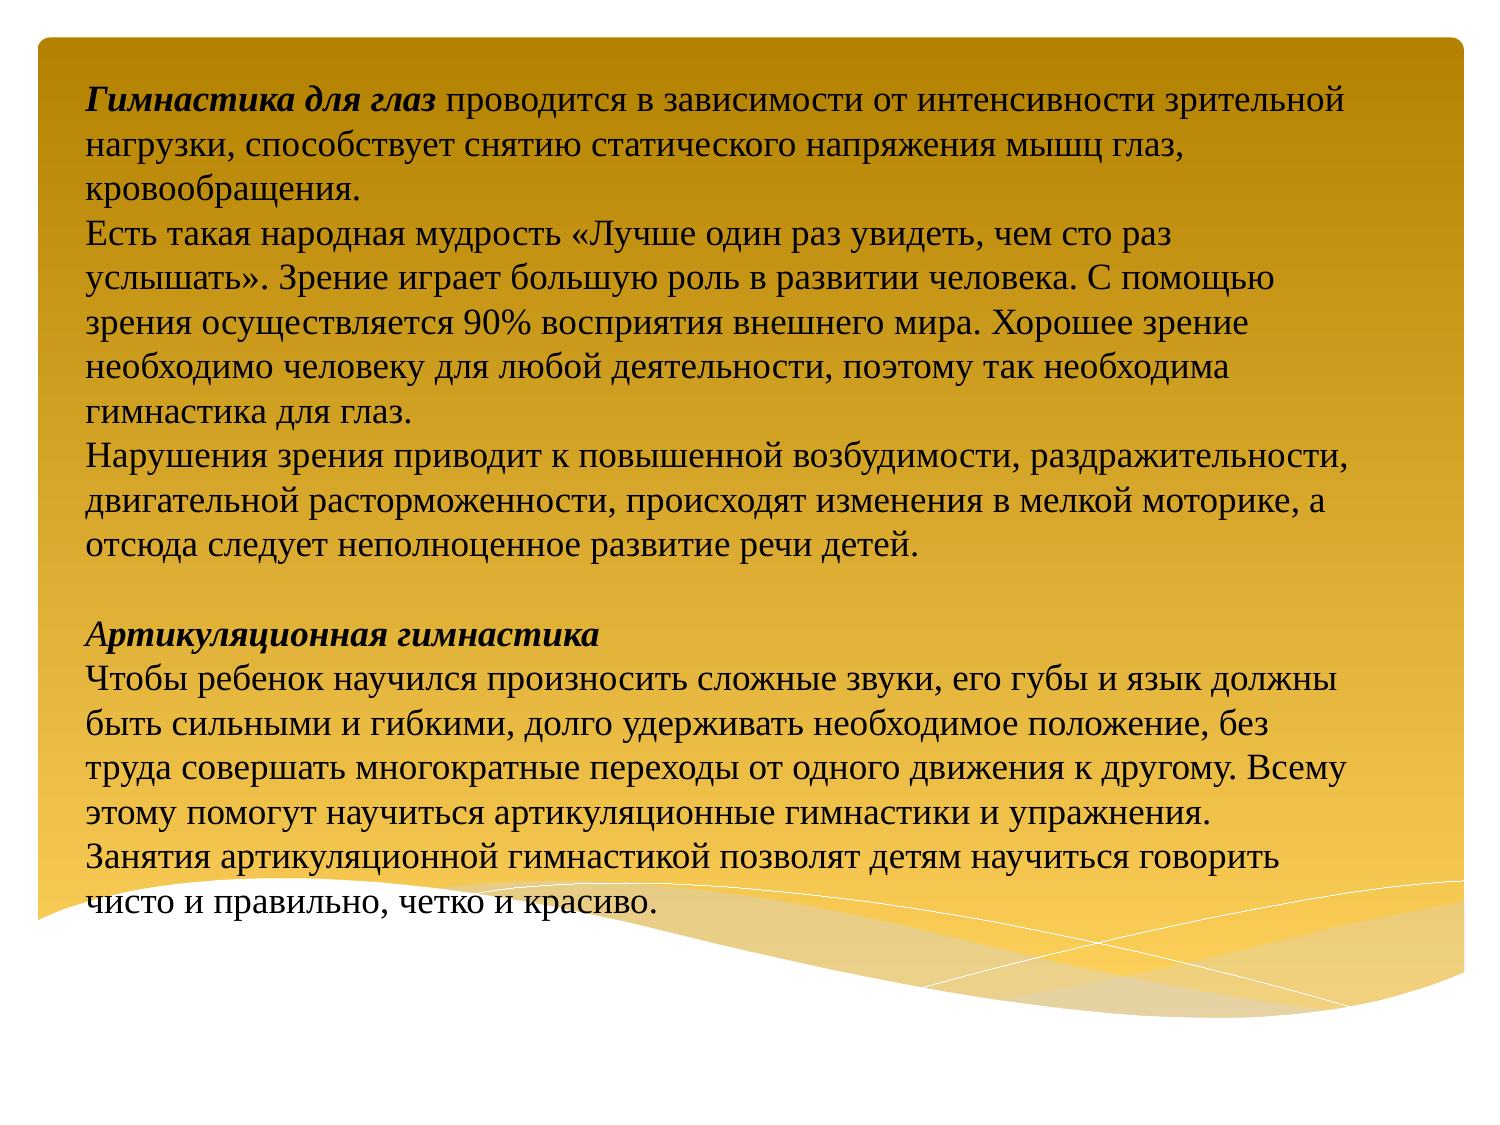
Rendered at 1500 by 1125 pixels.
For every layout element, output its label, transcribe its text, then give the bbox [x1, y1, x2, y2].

subtitle [225, 583, 1275, 825]
title Гимнастика для глаз проводится в зависимости от интенсивности зрительной нагрузки, способствует снятию статического напряжения мышц глаз, кровообращения. Есть такая народная мудрость «Лучше один раз увидеть, чем сто раз услышать». Зрение играет большую роль в развитии человека. С помощью зрения осуществляется 90% восприятия внешнего мира. Хорошее зрение необходимо человеку для любой деятельности, поэтому так необходима гимнастика для глаз. Нарушения зрения приводит к повышенной возбудимости, раздражительности, двигательной расторможенности, происходят изменения в мелкой моторике, а отсюда следует неполноценное развитие речи детей. Артикуляционная гимнастика Чтобы ребенок научился произносить сложные звуки, его губы и язык должны быть сильными и гибкими, долго удерживать необходимое положение, без труда совершать многократные переходы от одного движения к другому. Всему этому помогут научиться артикуляционные гимнастики и упражнения. Занятия артикуляционной гимнастикой позволят детям научиться говорить чисто и правильно, четко и красиво. [70, 58, 1372, 973]
